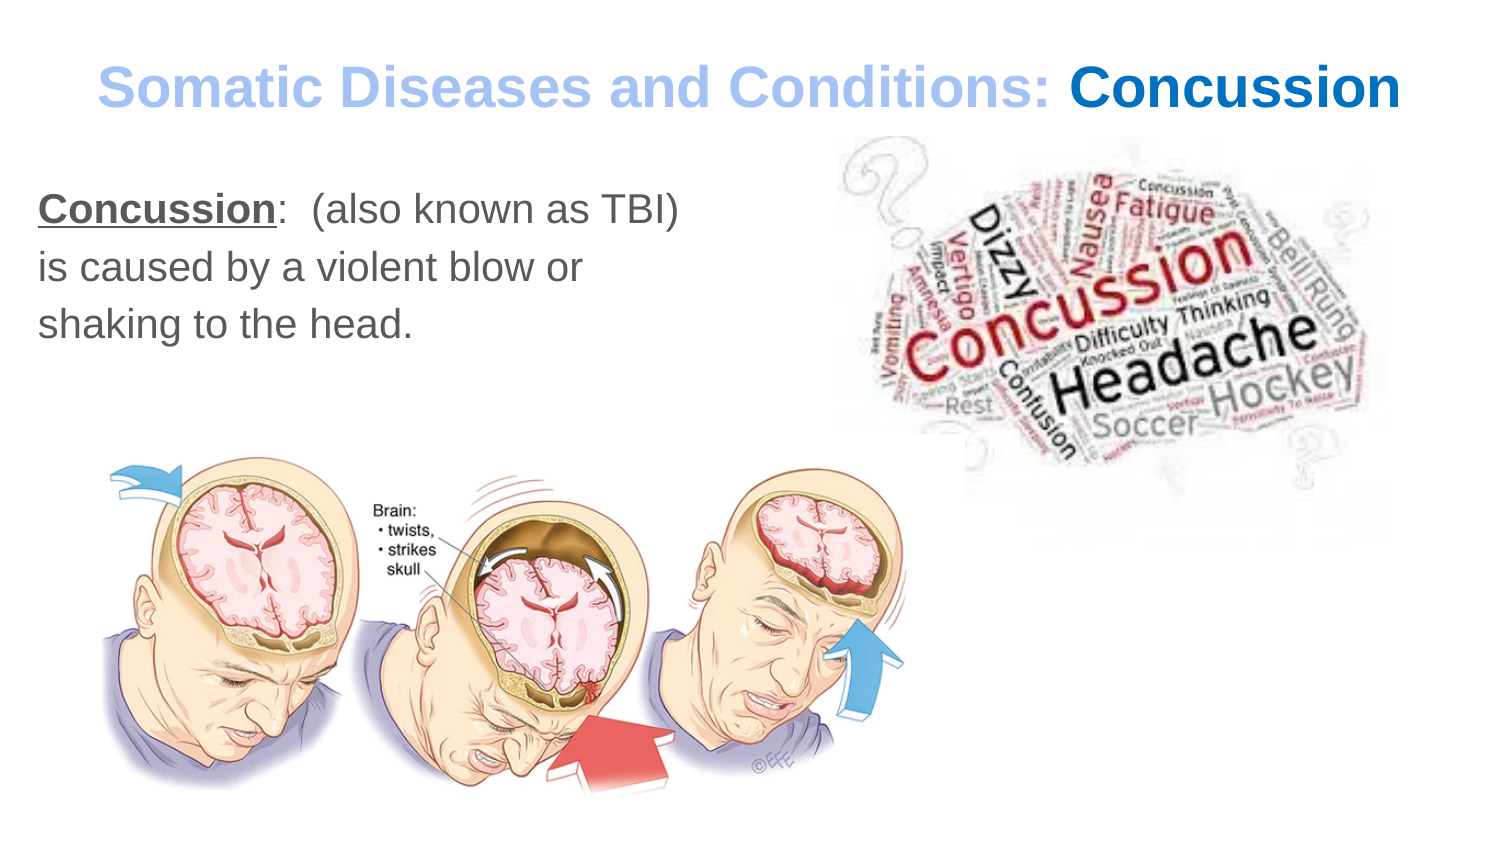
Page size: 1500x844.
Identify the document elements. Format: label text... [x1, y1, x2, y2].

list Concussion: (also known as TBI) is caused by a violent blow or shaking to the head. [0, 159, 713, 785]
picture [49, 136, 1388, 816]
title Somatic Diseases and Conditions: Concussion [38, 34, 1462, 180]
